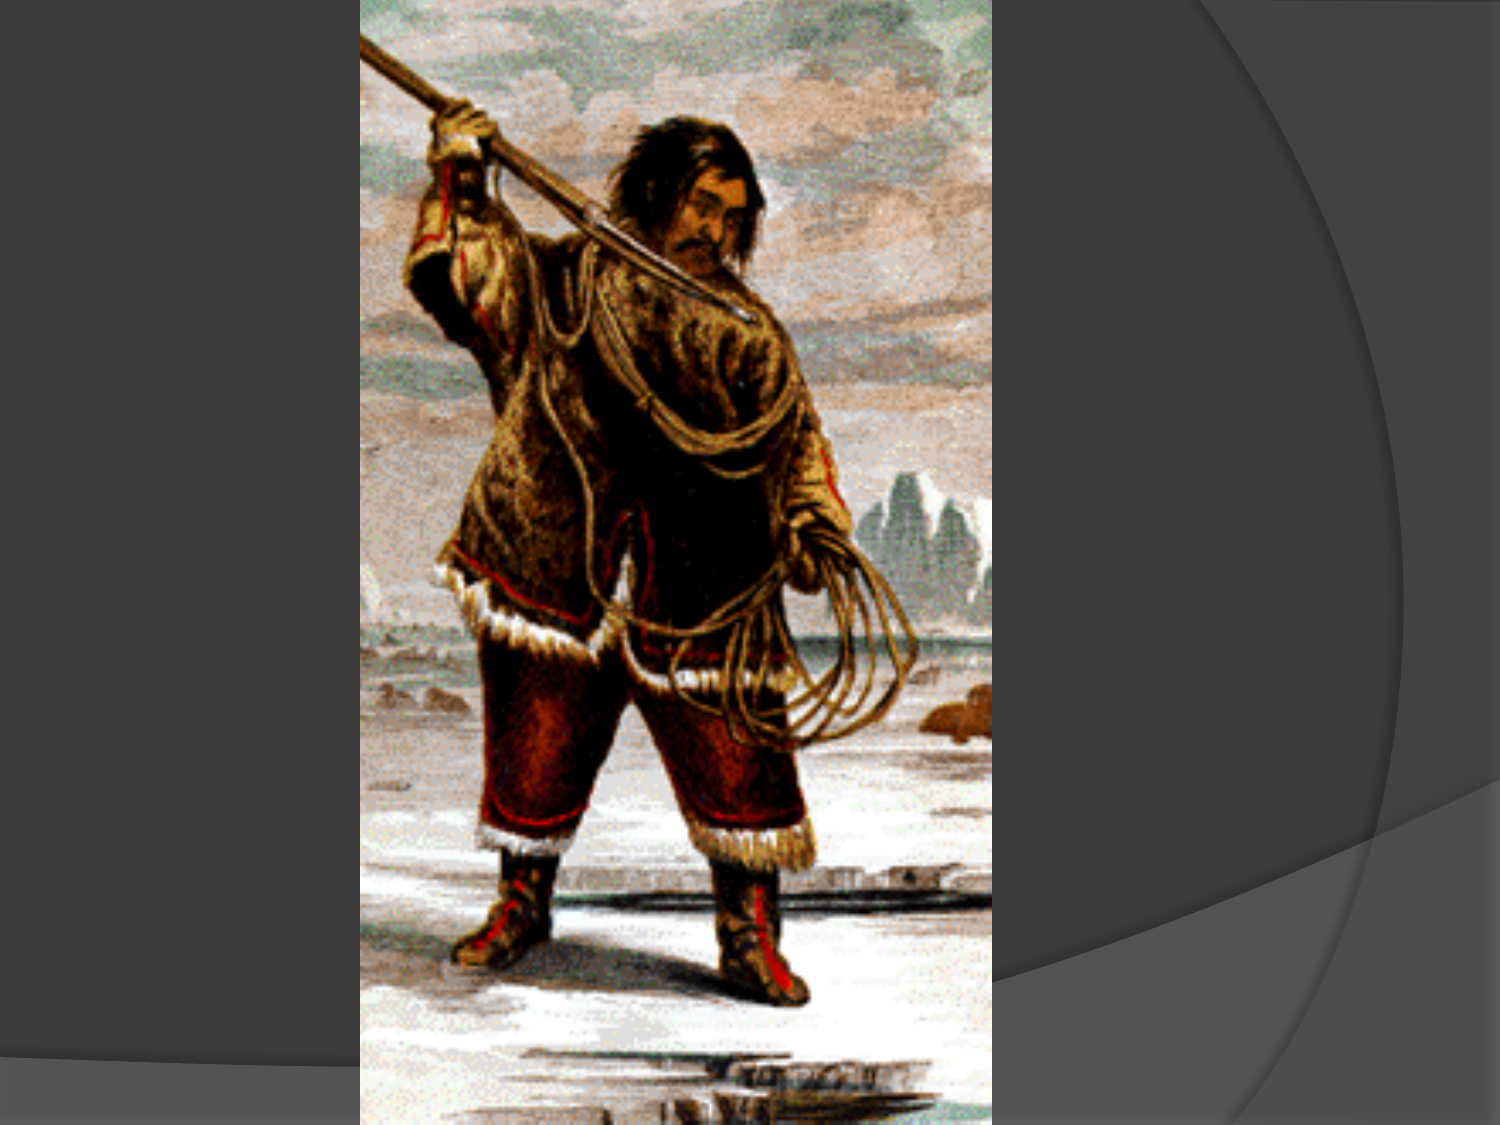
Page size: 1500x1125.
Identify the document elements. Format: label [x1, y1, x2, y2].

picture [359, 0, 993, 1125]
